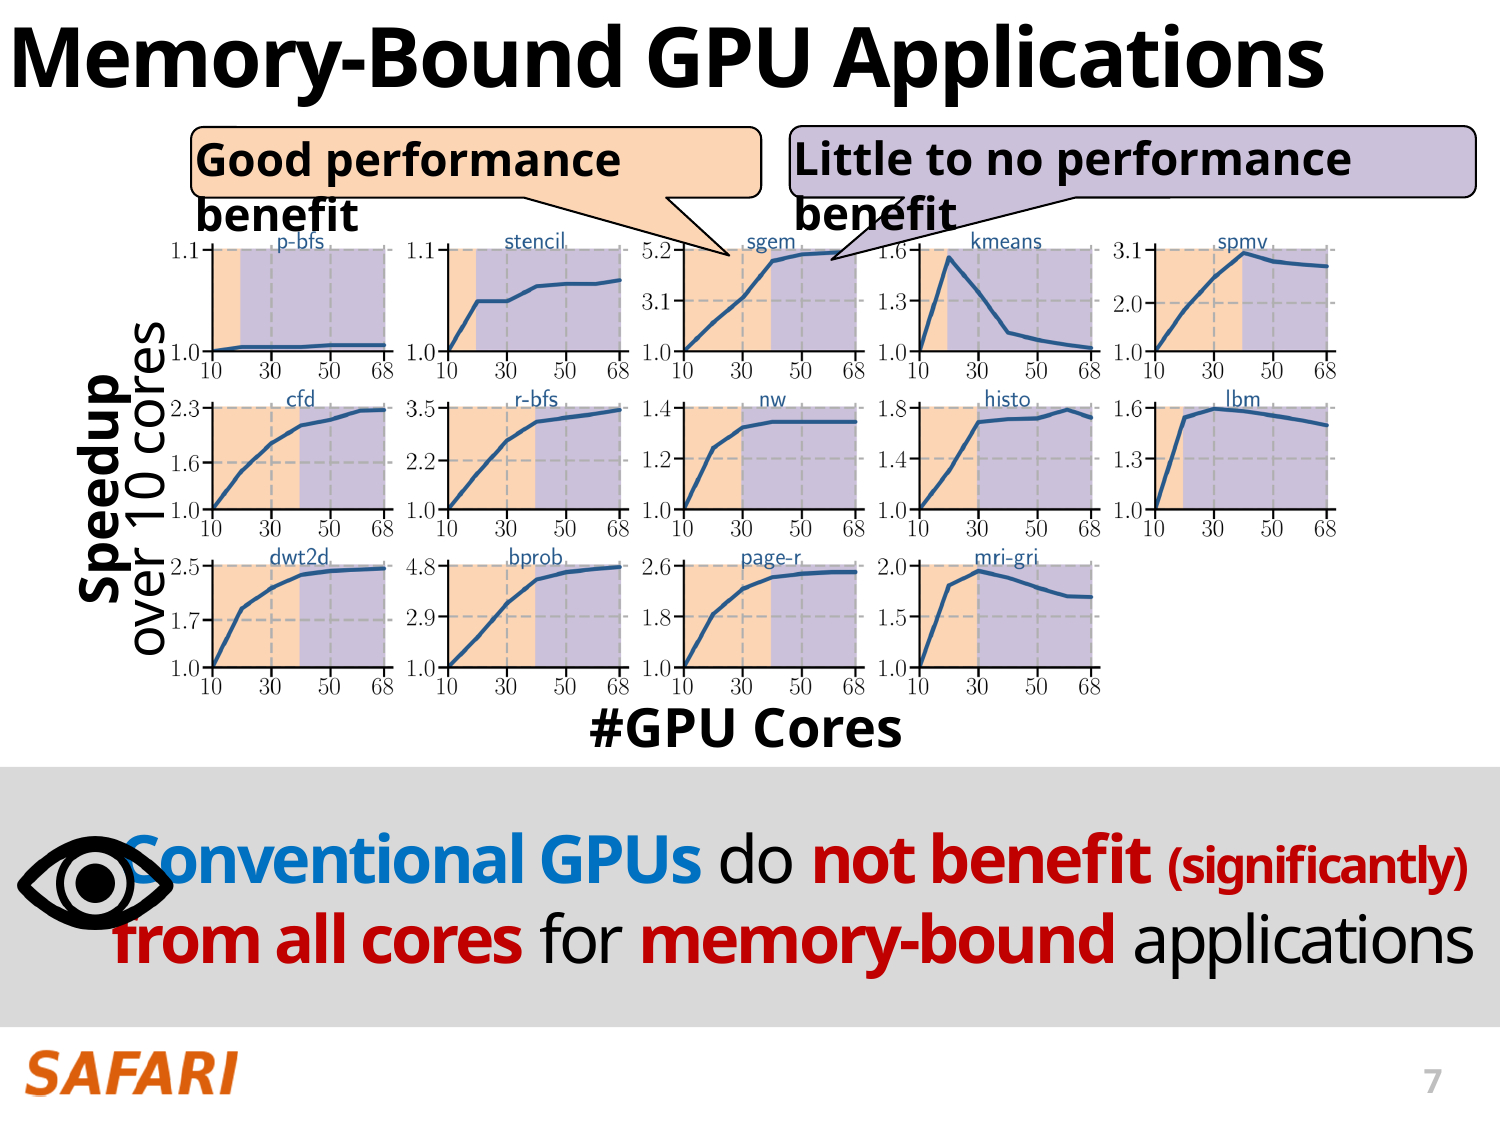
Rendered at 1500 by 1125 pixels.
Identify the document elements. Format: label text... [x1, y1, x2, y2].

text_box #GPU Cores [543, 708, 949, 765]
text_box Speedup over 10 cores [76, 275, 163, 703]
title Memory-Bound GPU Applications [0, 22, 1500, 94]
picture [1, 789, 189, 977]
text_box Good performance benefit [188, 124, 764, 228]
picture [24, 1049, 238, 1097]
text_box Conventional GPUs do not benefit (significantly) from all cores for memory-bound applications [0, 765, 1500, 1029]
text_box Little to no performance benefit [787, 124, 1479, 228]
slide_number 7 [1224, 1064, 1450, 1103]
picture [167, 230, 1342, 700]
